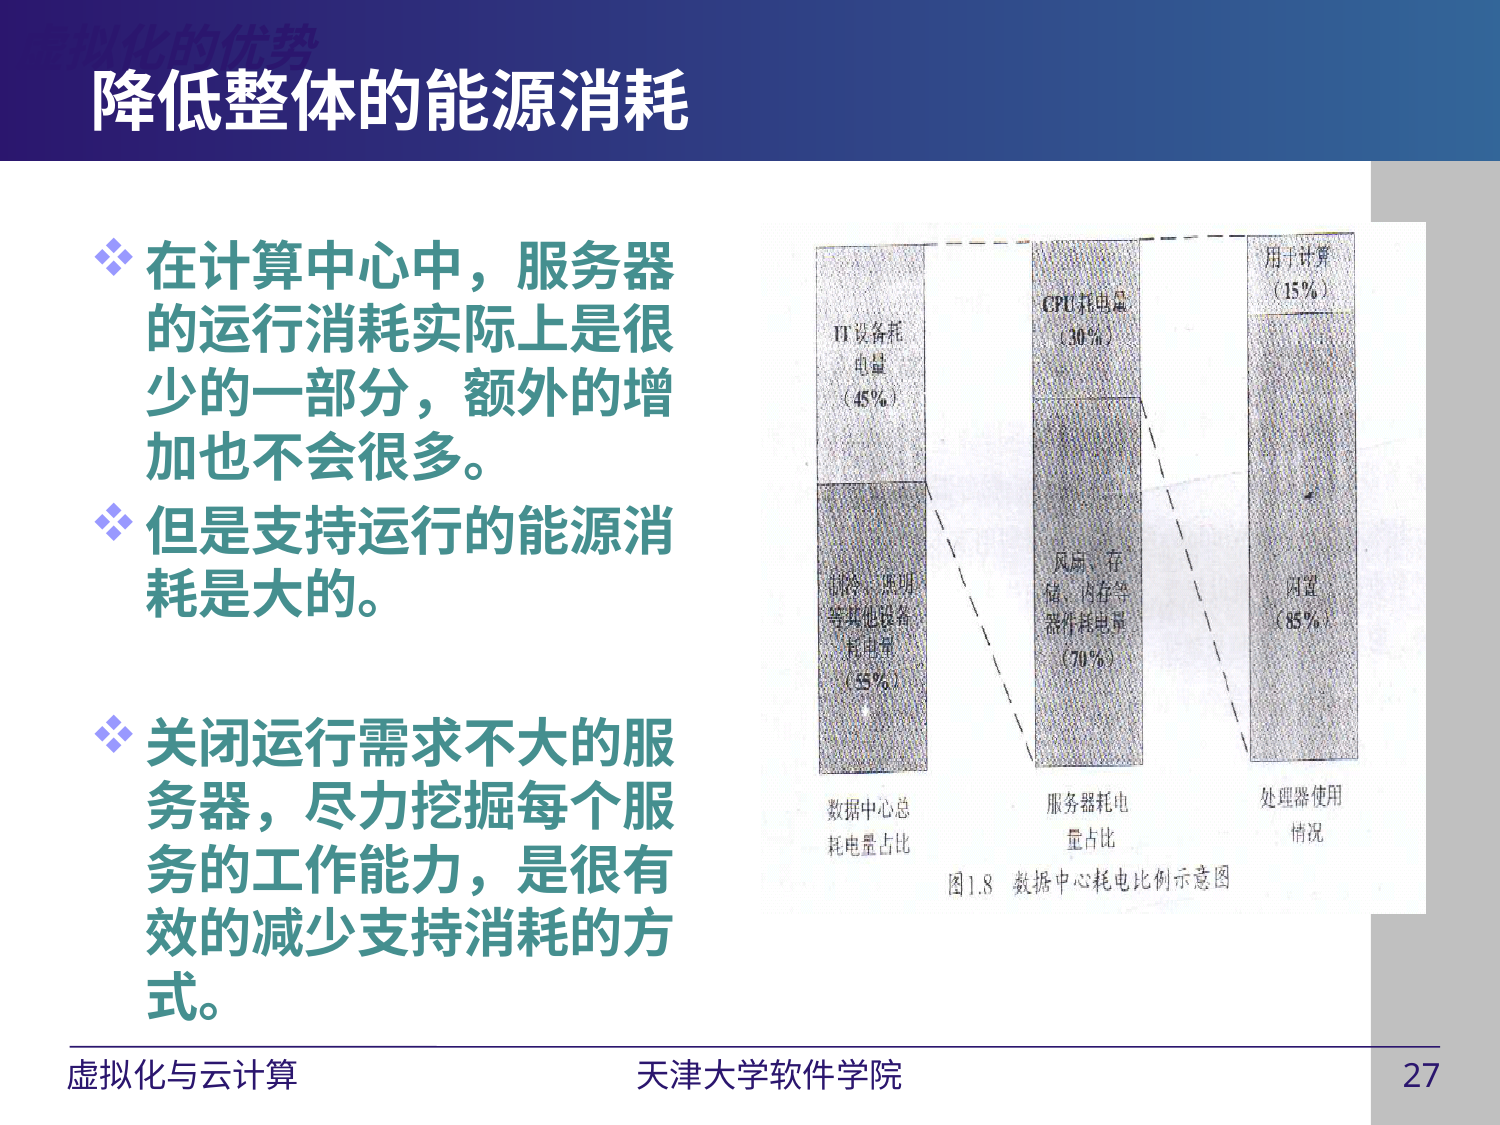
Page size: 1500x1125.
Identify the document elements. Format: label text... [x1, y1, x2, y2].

picture [761, 222, 1426, 915]
title 降低整体的能源消耗 [74, 94, 1088, 145]
list 在计算中心中，服务器的运行消耗实际上是很少的一部分，额外的增加也不会很多。 但是支持运行的能源消耗是大的。 关闭运行需求不大的服务器，尽力挖掘每个服务的工作能力，是很有效的减少支持消耗的方式。 [74, 224, 738, 1038]
text_box 虚拟化的优势 [0, 0, 1350, 94]
